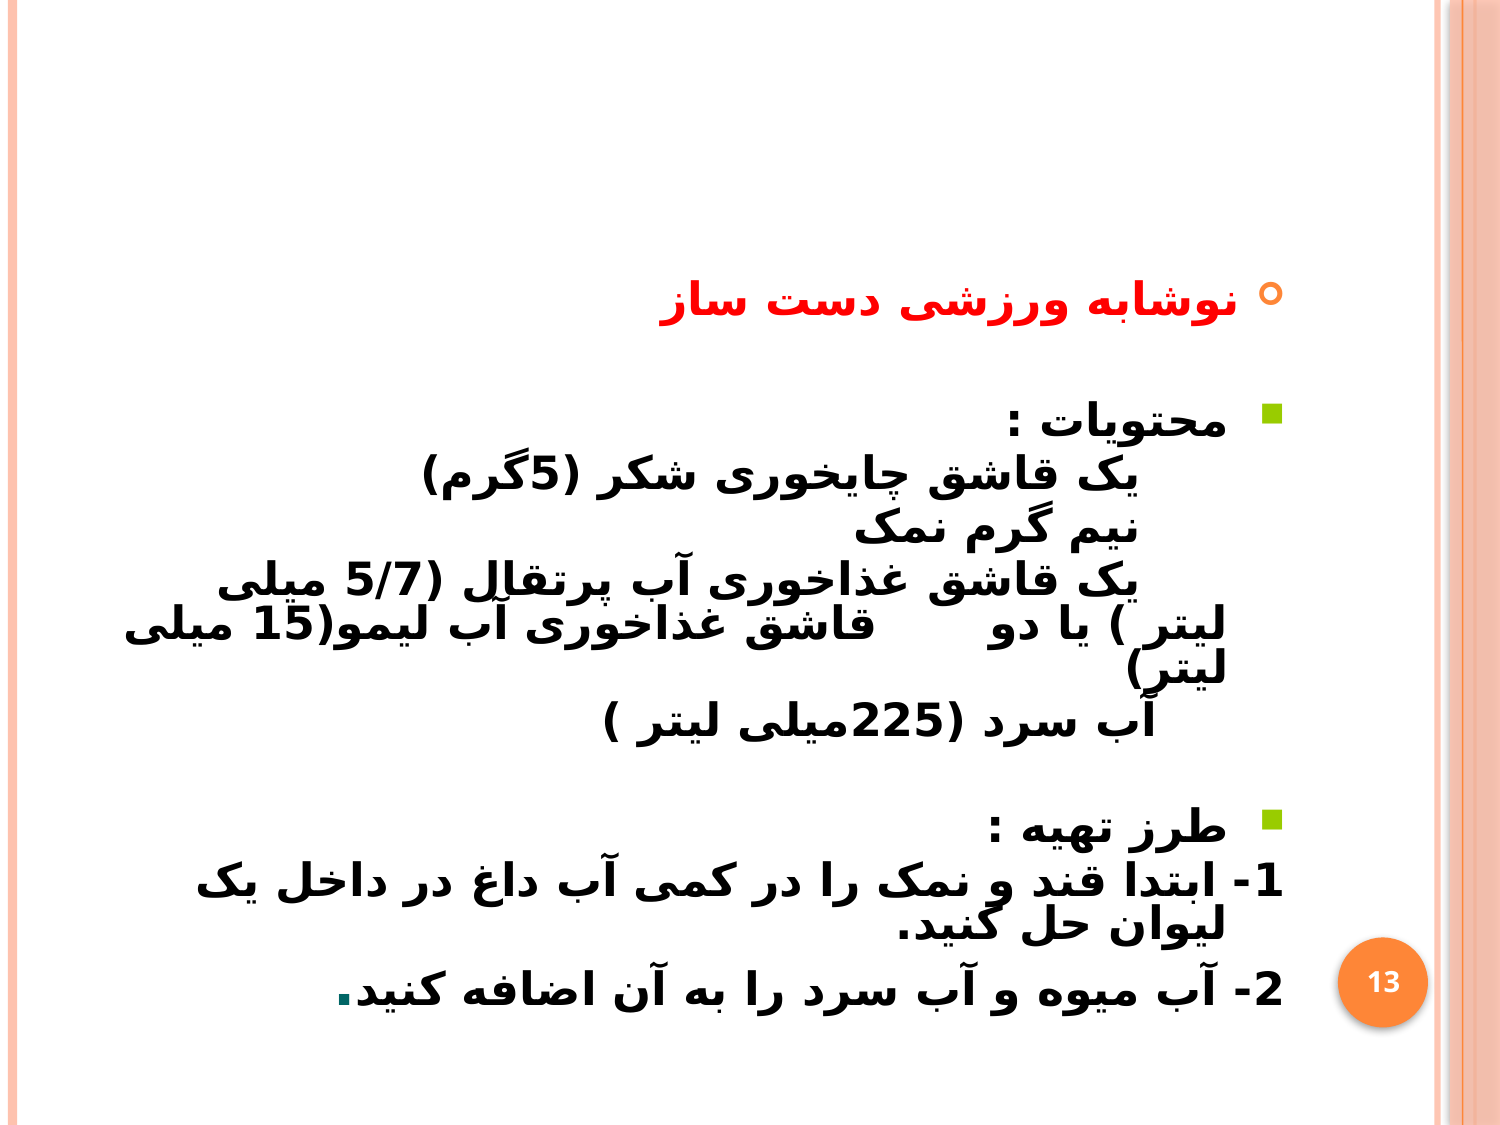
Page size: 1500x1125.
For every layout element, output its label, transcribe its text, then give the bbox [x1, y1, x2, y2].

slide_number 13 [1333, 940, 1434, 1027]
list نوشابه ورزشی دست ساز محتویات : یک قاشق چایخوری شکر (5گرم) نیم گرم نمک یک قاشق غذاخوری آب پرتقال (5/7 میلی لیتر ) یا دو قاشق غذاخوری آب لیمو(15 میلی لیتر) آب سرد (225میلی لیتر ) طرز تهیه : 1- ابتدا قند و نمک را در کمی آب داغ در داخل یک لیوان حل کنید. 2- آب میوه و آب سرد را به آن اضافه کنید. [75, 262, 1300, 1062]
